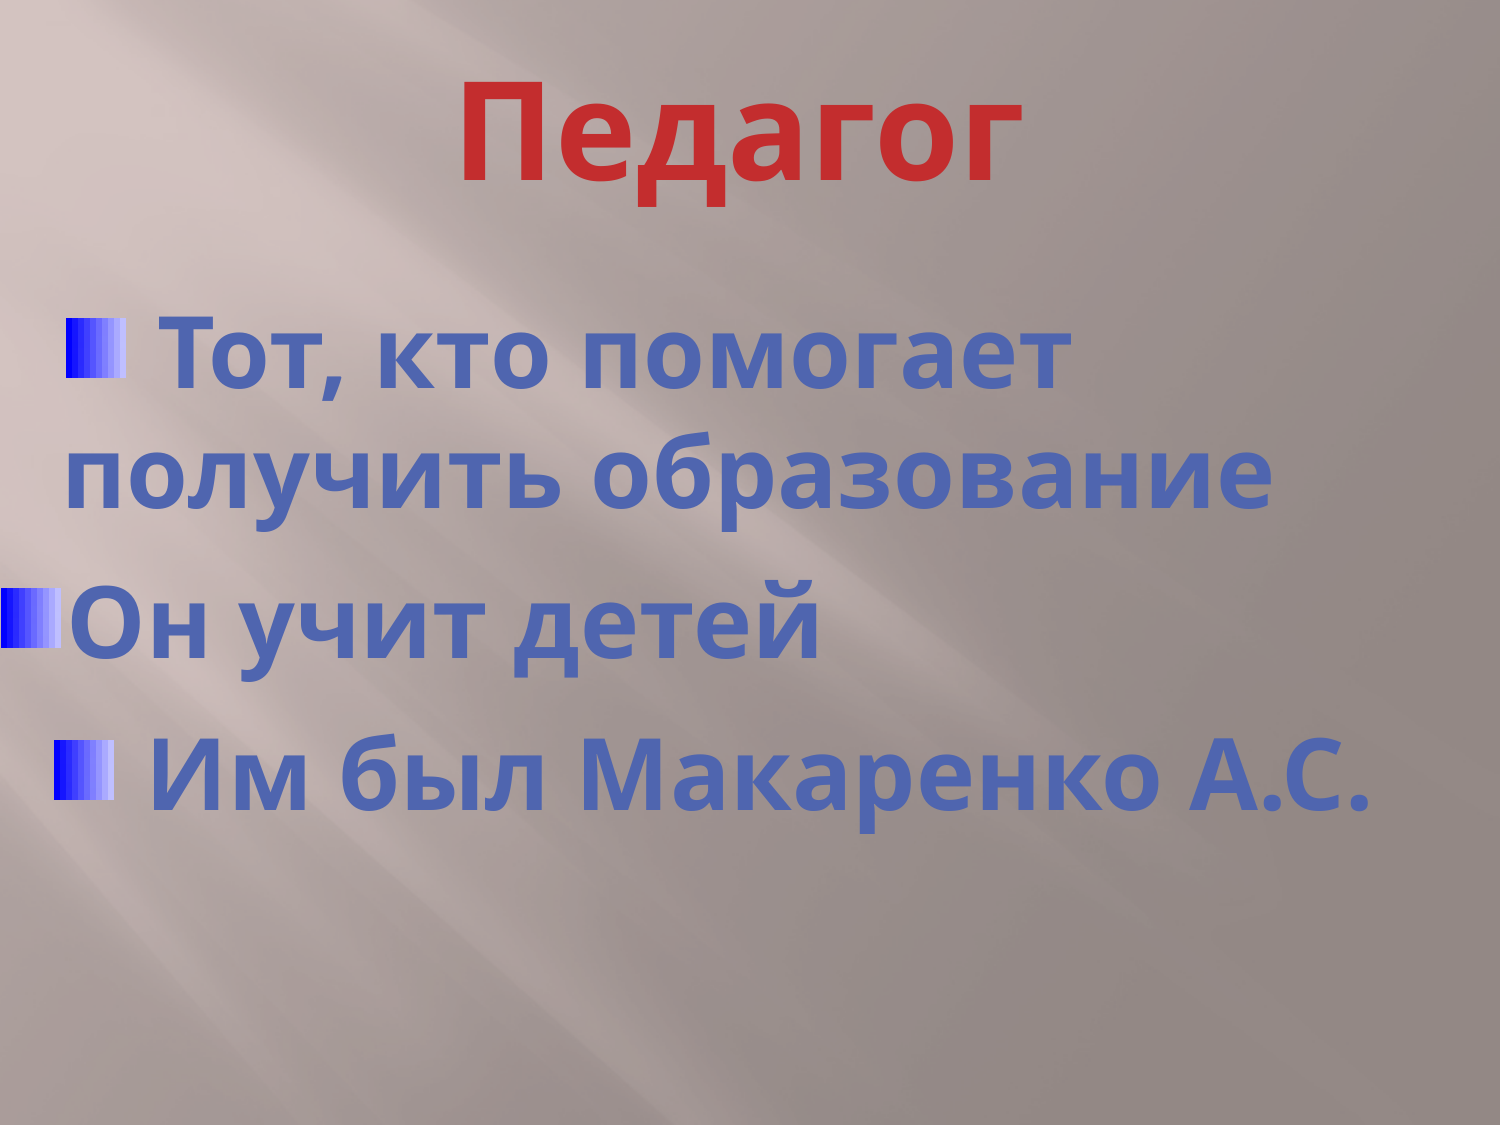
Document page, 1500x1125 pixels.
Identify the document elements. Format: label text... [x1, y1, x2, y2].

text_box Тот, кто помогает получить образование [46, 281, 1465, 536]
picture [0, 583, 67, 654]
text_box Педагог [437, 35, 1041, 216]
picture [49, 735, 120, 806]
text_box Он учит детей [0, 550, 840, 686]
picture [61, 313, 132, 384]
text_box Им был Макаренко А.С. [35, 703, 1455, 838]
